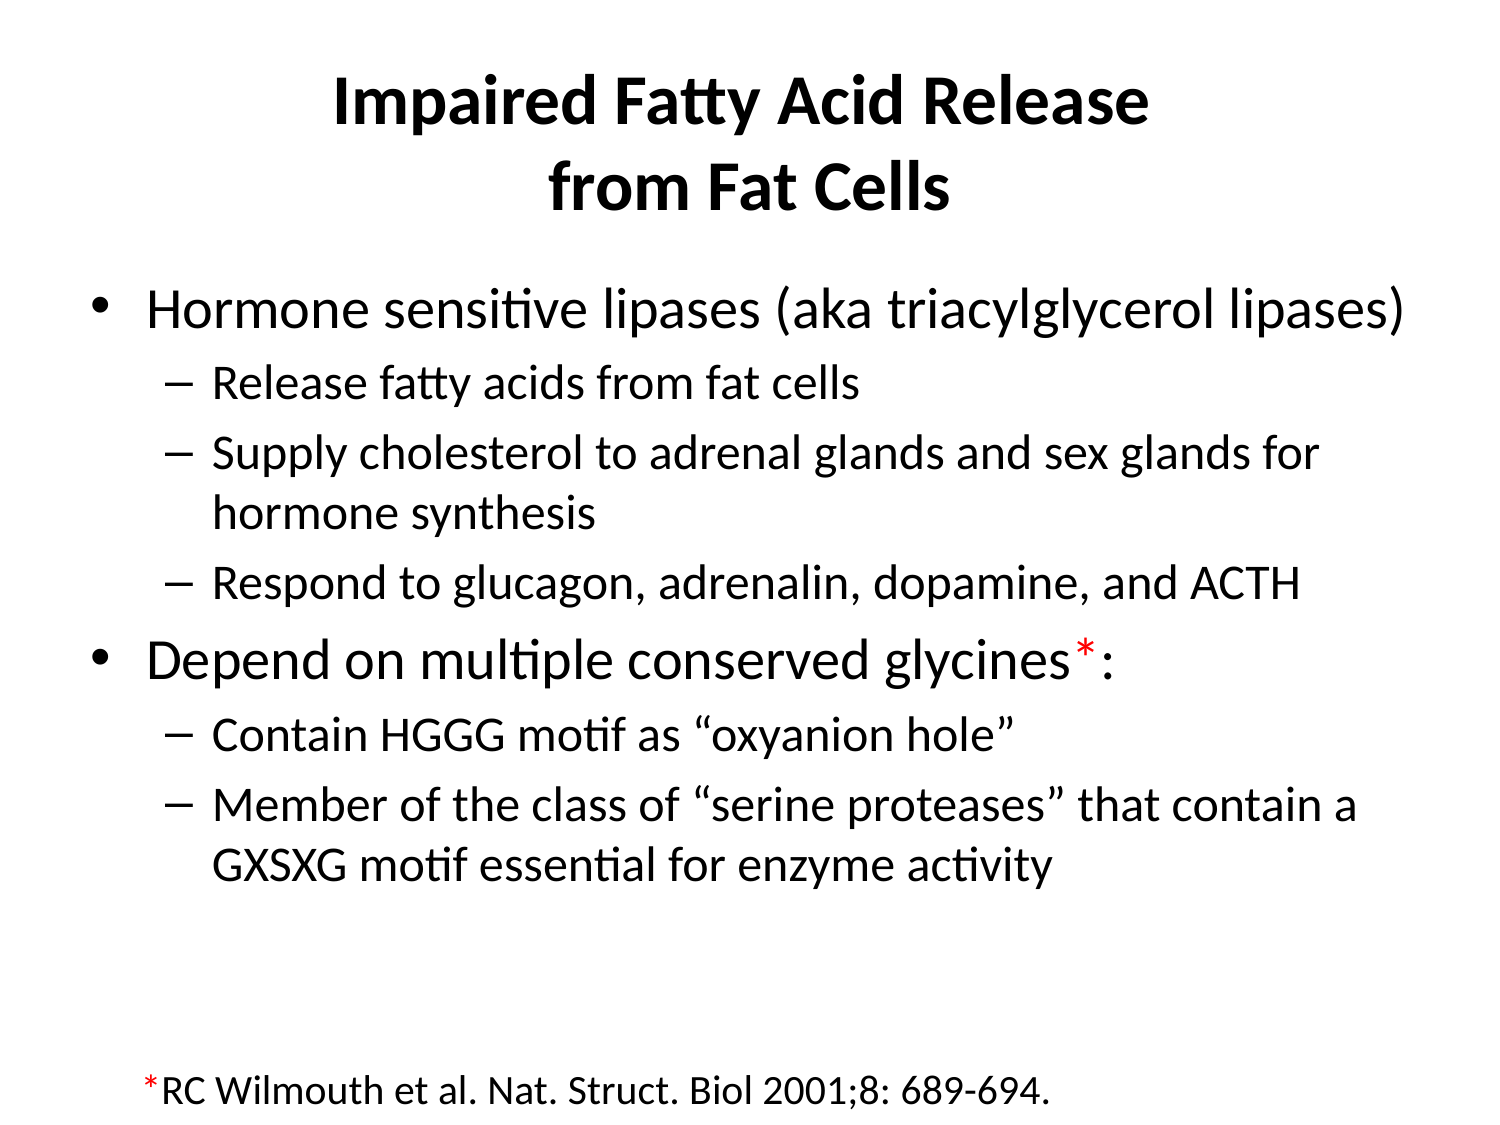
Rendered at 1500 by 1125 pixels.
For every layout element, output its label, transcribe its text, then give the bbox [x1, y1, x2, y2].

text_box *RC Wilmouth et al. Nat. Struct. Biol 2001;8: 689-694. [125, 1055, 1068, 1125]
title Impaired Fatty Acid Release from Fat Cells [75, 45, 1425, 233]
list Hormone sensitive lipases (aka triacylglycerol lipases) Release fatty acids from fat cells Supply cholesterol to adrenal glands and sex glands for hormone synthesis Respond to glucagon, adrenalin, dopamine, and ACTH Depend on multiple conserved glycines*: Contain HGGG motif as “oxyanion hole” Member of the class of “serine proteases” that contain a GXSXG motif essential for enzyme activity [75, 262, 1475, 1005]
